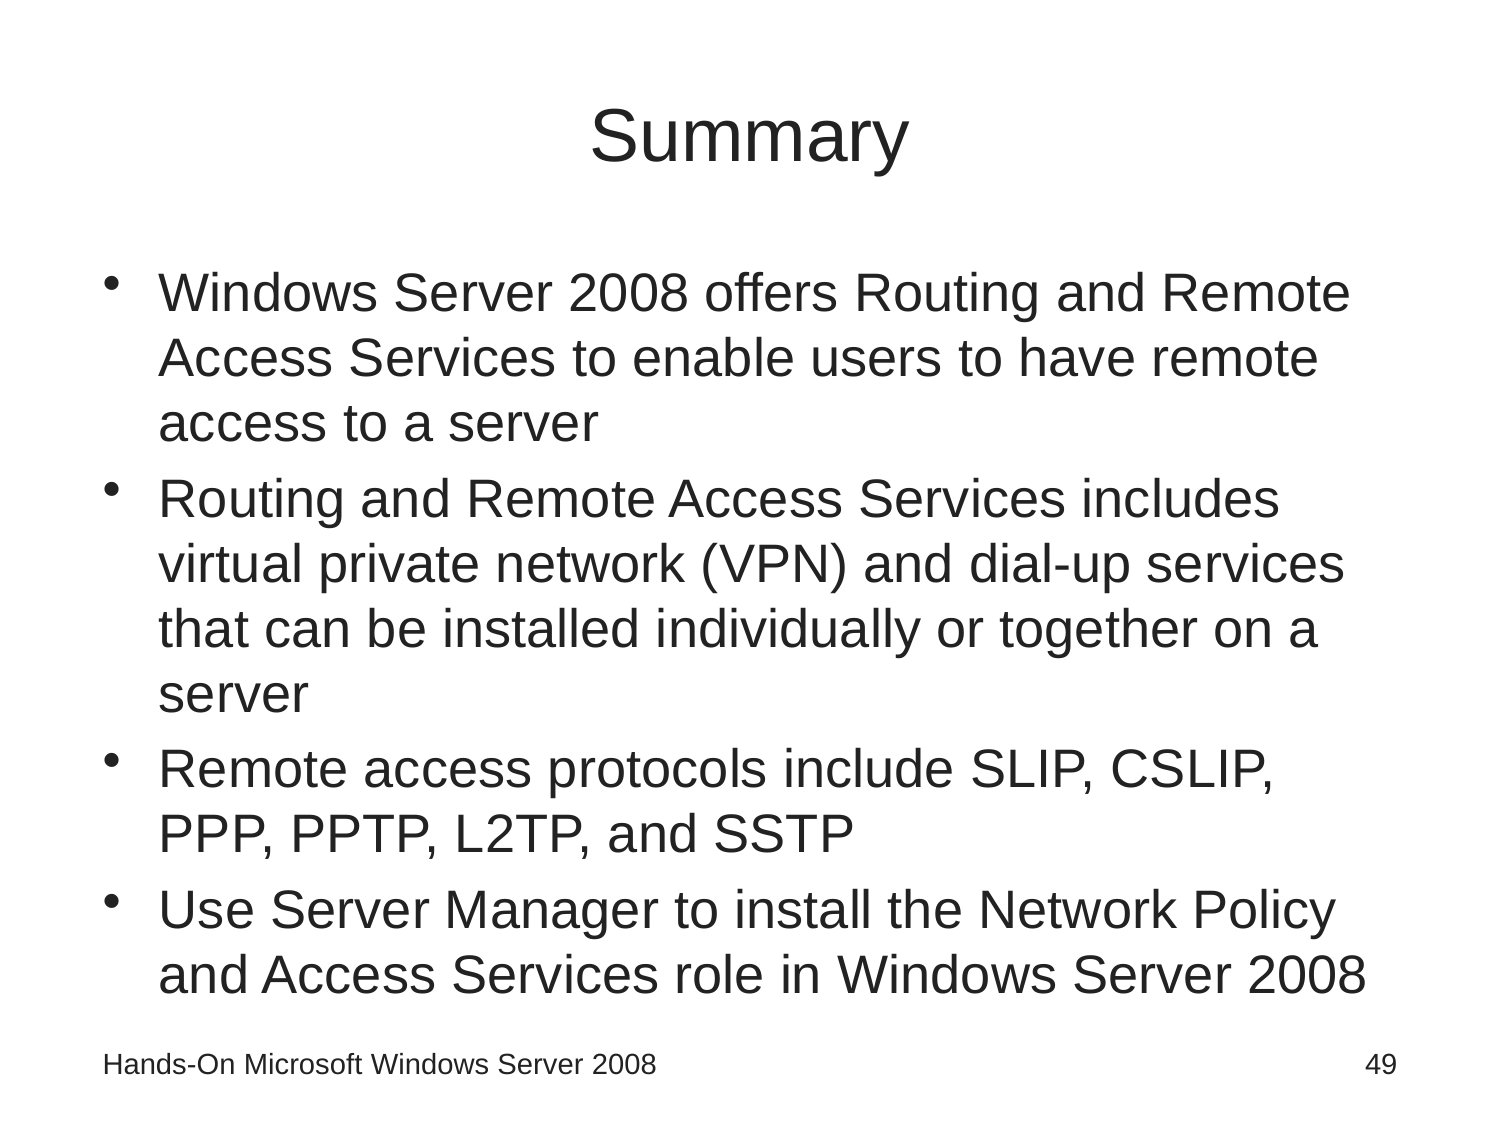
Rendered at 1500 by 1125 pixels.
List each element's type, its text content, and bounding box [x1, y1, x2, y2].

slide_number 49 [1074, 1037, 1413, 1101]
title Summary [87, 37, 1413, 225]
footer Hands-On Microsoft Windows Server 2008 [87, 1037, 1051, 1101]
list Windows Server 2008 offers Routing and Remote Access Services to enable users to have remote access to a server Routing and Remote Access Services includes virtual private network (VPN) and dial-up services that can be installed individually or together on a server Remote access protocols include SLIP, CSLIP, PPP, PPTP, L2TP, and SSTP Use Server Manager to install the Network Policy and Access Services role in Windows Server 2008 [87, 249, 1413, 1000]
